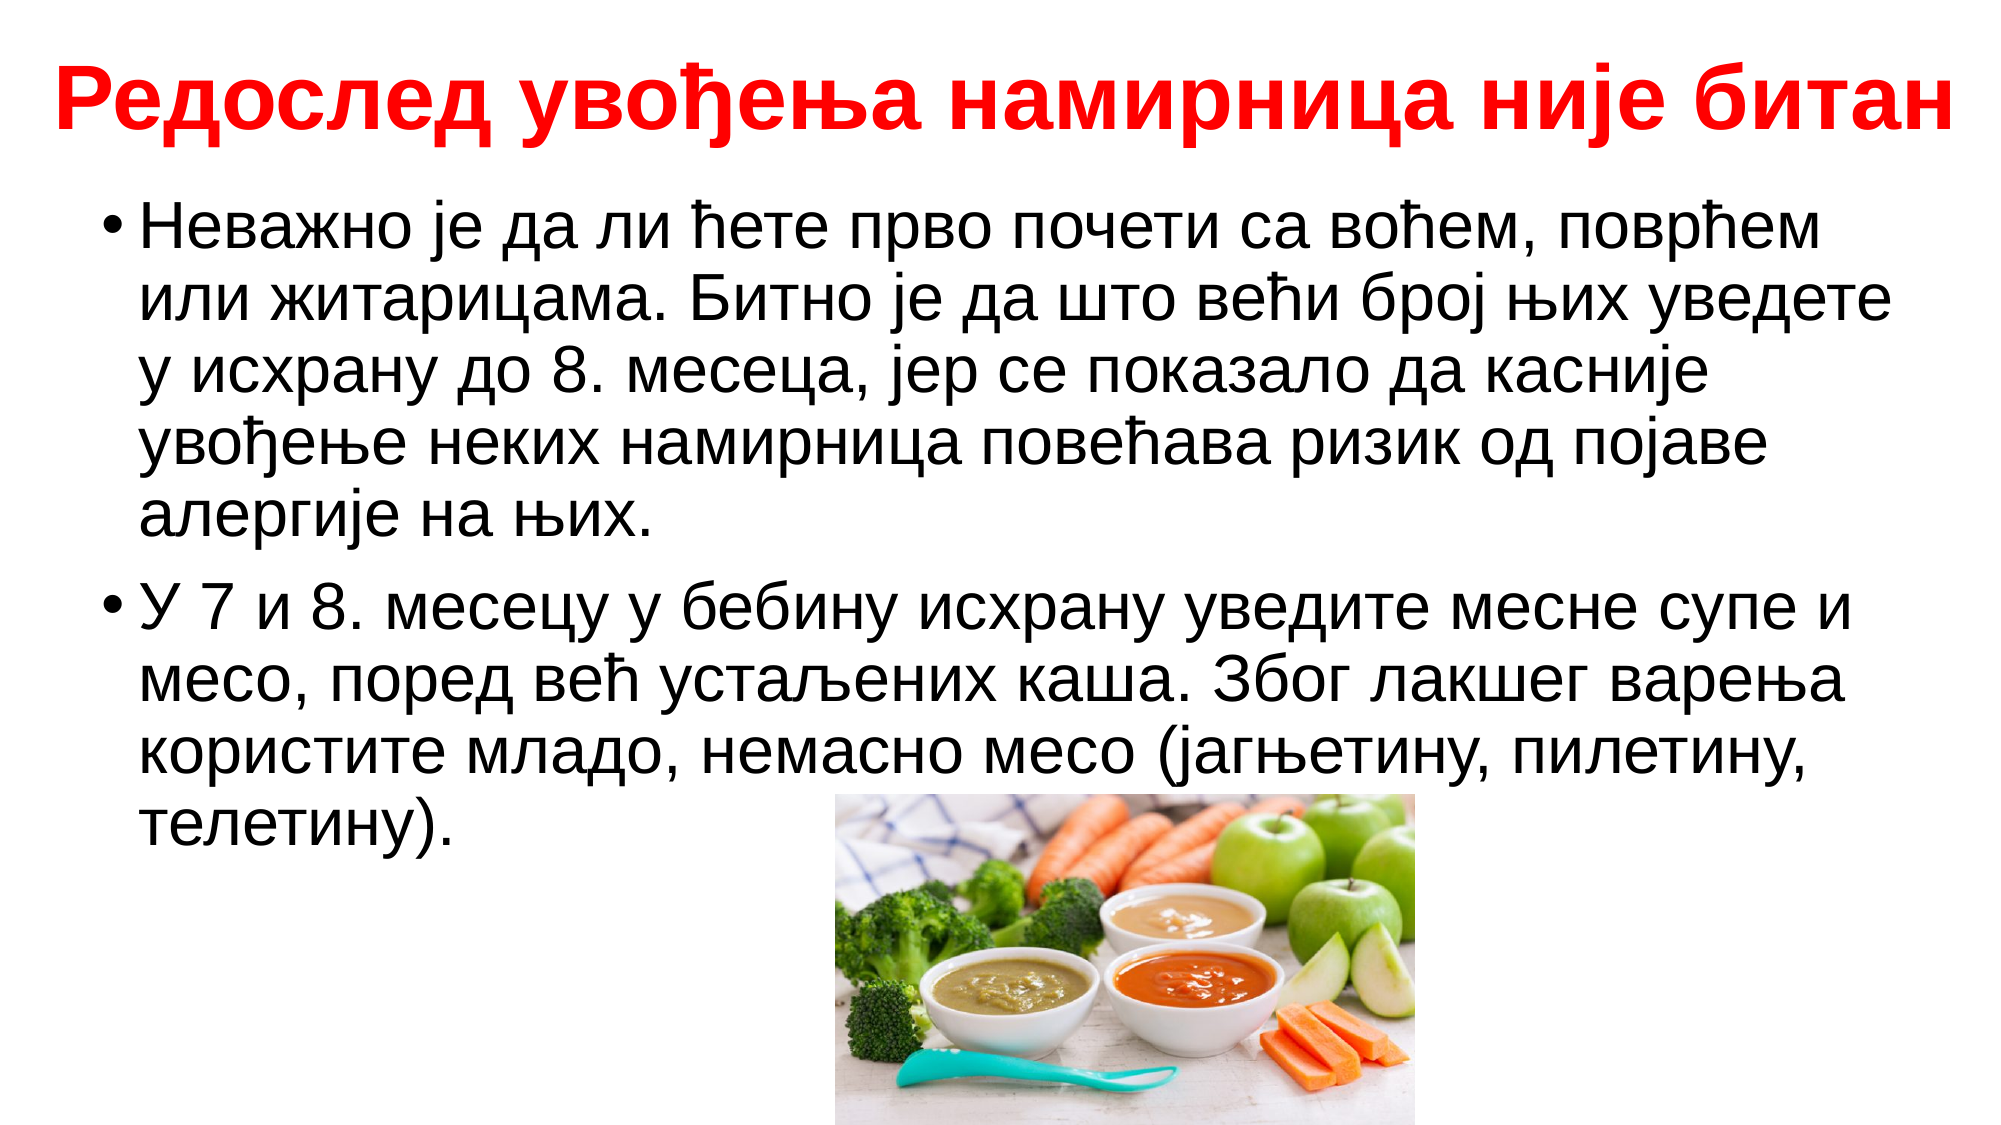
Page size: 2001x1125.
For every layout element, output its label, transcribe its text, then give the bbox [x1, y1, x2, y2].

picture [835, 794, 1415, 1125]
list Неважно је да ли ћете прво почети са воћем, поврћем или житарицама. Битно је да што већи број њих уведете у исхрану до 8. месеца, јер се показало да касније увођење неких намирница повећава ризик од појаве алергије на њих. У 7 и 8. месецу у бебину исхрану уведите месне супе и месо, поред већ устаљених каша. Због лакшег варења користите младо, немасно месо (јагњетину, пилетину, телетину). [85, 183, 1937, 927]
title Редослед увођења намирница није битан [38, 0, 1979, 210]
